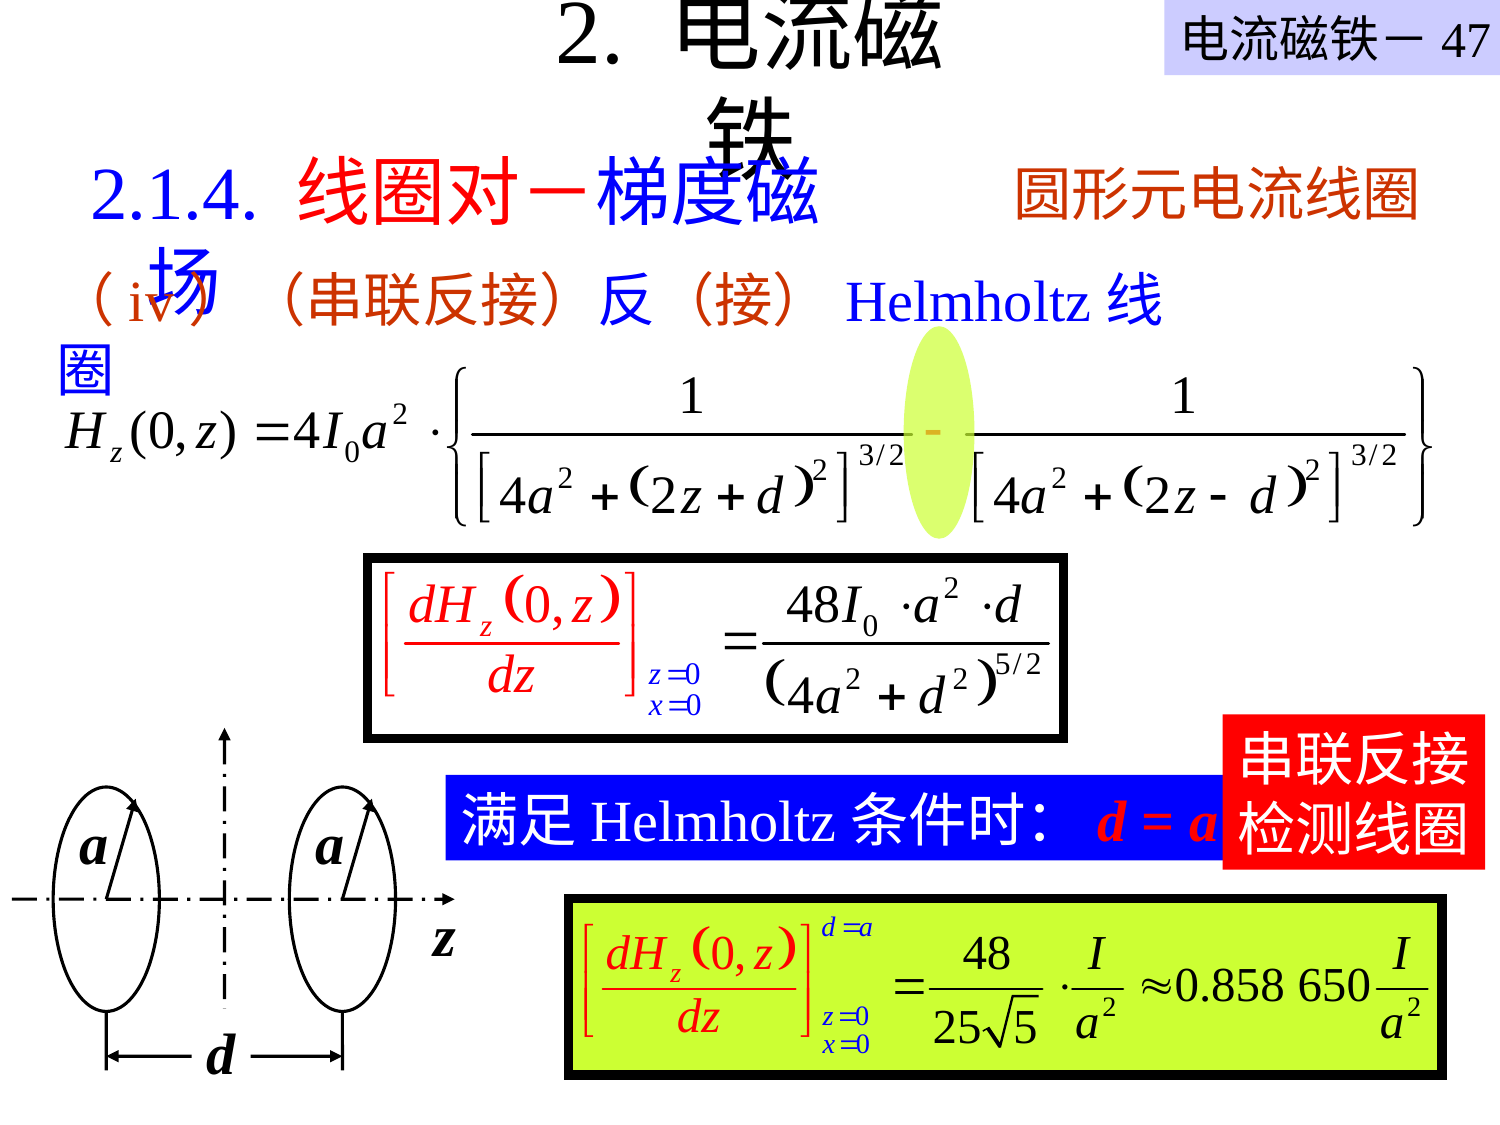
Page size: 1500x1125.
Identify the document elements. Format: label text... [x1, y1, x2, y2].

text_box 圆形元电流线圈 [998, 148, 1436, 235]
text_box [52, 786, 396, 1012]
text_box d [191, 1020, 251, 1095]
text_box 电流磁铁－47 [1164, 0, 1500, 76]
text_box z [419, 890, 472, 977]
title 2. 电流磁铁 [505, 0, 995, 200]
list 2.1.4. 线圈对－梯度磁场 [74, 136, 893, 255]
text_box 满足Helmholtz条件时：d = a [445, 774, 1222, 861]
list 2.1.4. 线圈对－梯度磁场 [74, 547, 893, 791]
text_box [106, 1050, 191, 1063]
text_box [251, 1050, 343, 1063]
text_box [218, 727, 231, 752]
text_box （iv）（串联反接）反（接）Helmholtz线圈 [41, 255, 1179, 341]
text_box 串联反接 检测线圈 [1222, 714, 1486, 870]
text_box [371, 562, 1060, 735]
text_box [55, 357, 1444, 539]
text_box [572, 903, 1438, 1071]
text_box [914, 326, 964, 356]
list 2.1.4. 线圈对－梯度磁场 [74, 341, 893, 356]
